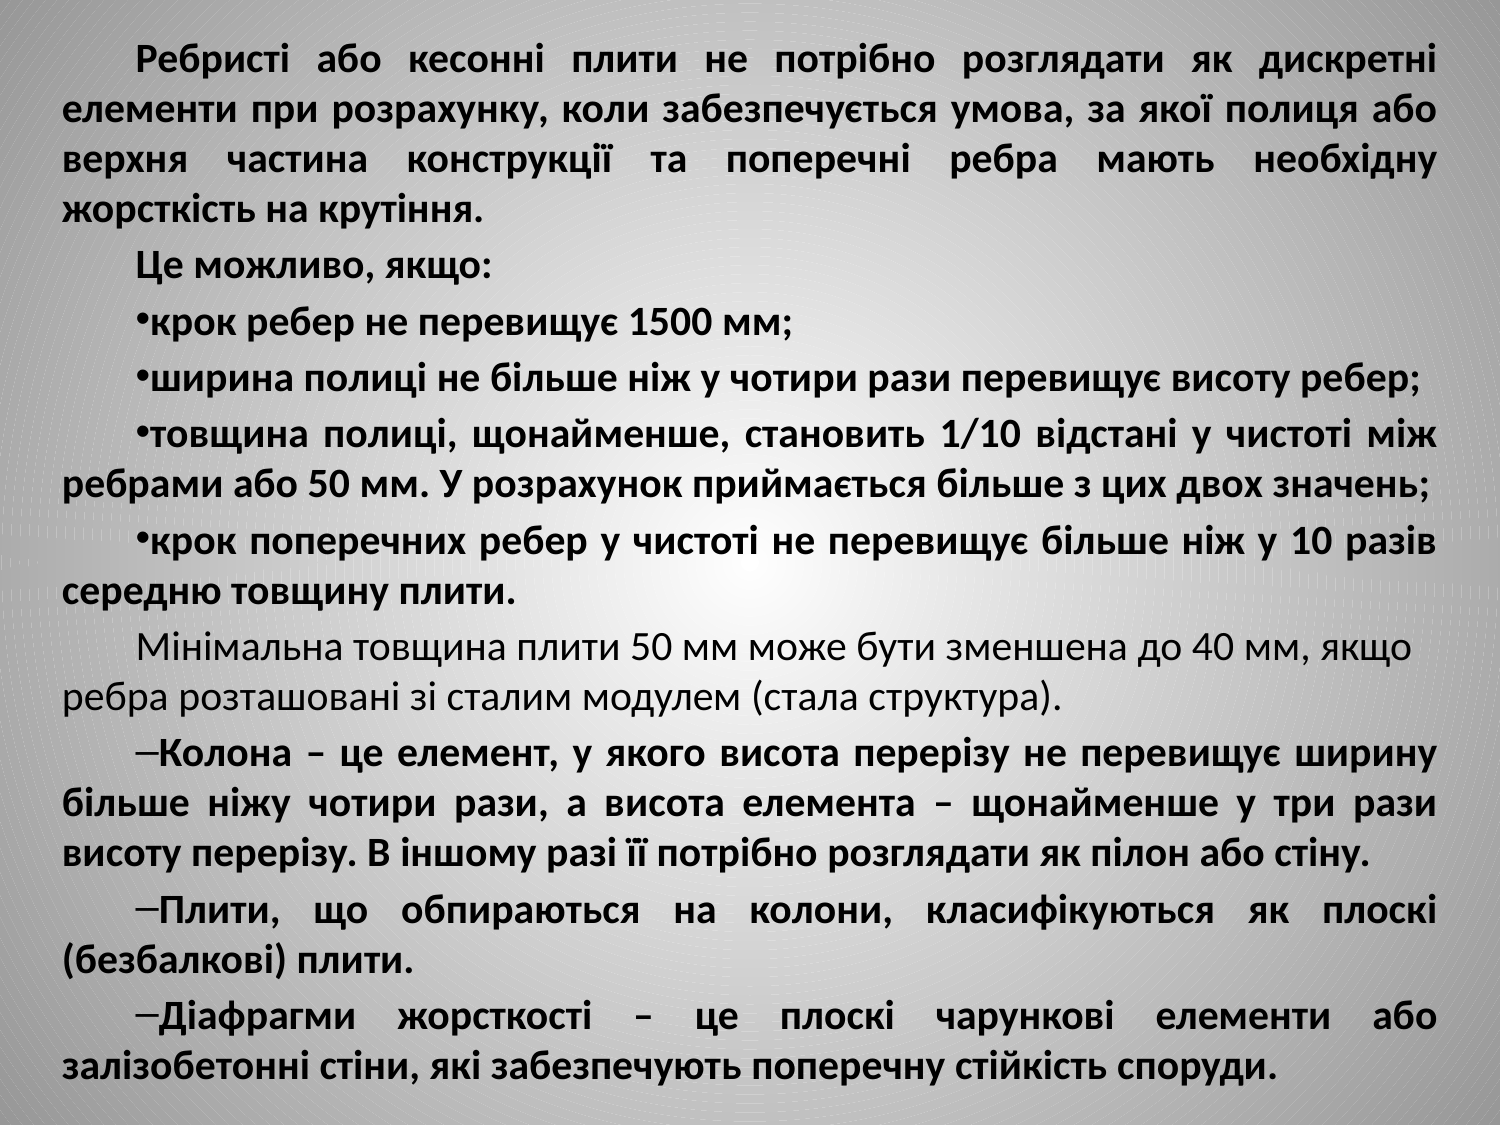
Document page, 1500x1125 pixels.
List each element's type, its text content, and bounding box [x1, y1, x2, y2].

list Ребристі або кесонні плити не потрібно розглядати як дискретні елементи при розрахунку, коли забезпечується умова, за якої полиця або верхня частина конструкції та поперечні ребра мають необхідну жорсткість на крутіння. Це можливо, якщо: крок ребер не перевищує 1500 мм; ширина полиці не більше ніж у чотири рази перевищує висоту ребер; товщина полиці, щонайменше, становить 1/10 відстані у чистоті між ребрами або 50 мм. У розрахунок приймається більше з цих двох значень; крок поперечних ребер у чистоті не перевищує більше ніж у 10 разів середню товщину плити. Мінімальна товщина плити 50 мм може бути зменшена до 40 мм, якщо ребра розташовані зі сталим модулем (стала структура). Колона – це елемент, у якого висота перерізу не перевищує ширину більше ніжу чотири рази, а висота елемента – щонайменше у три рази висоту перерізу. В іншому разі її потрібно розглядати як пілон або стіну. Плити, що обпираються на колони, класифікуються як плоскі (безбалкові) плити. Діафрагми жорсткості – це плоскі чарункові елементи або залізобетонні стіни, які забезпечують поперечну стійкість споруди. [46, 23, 1454, 1091]
